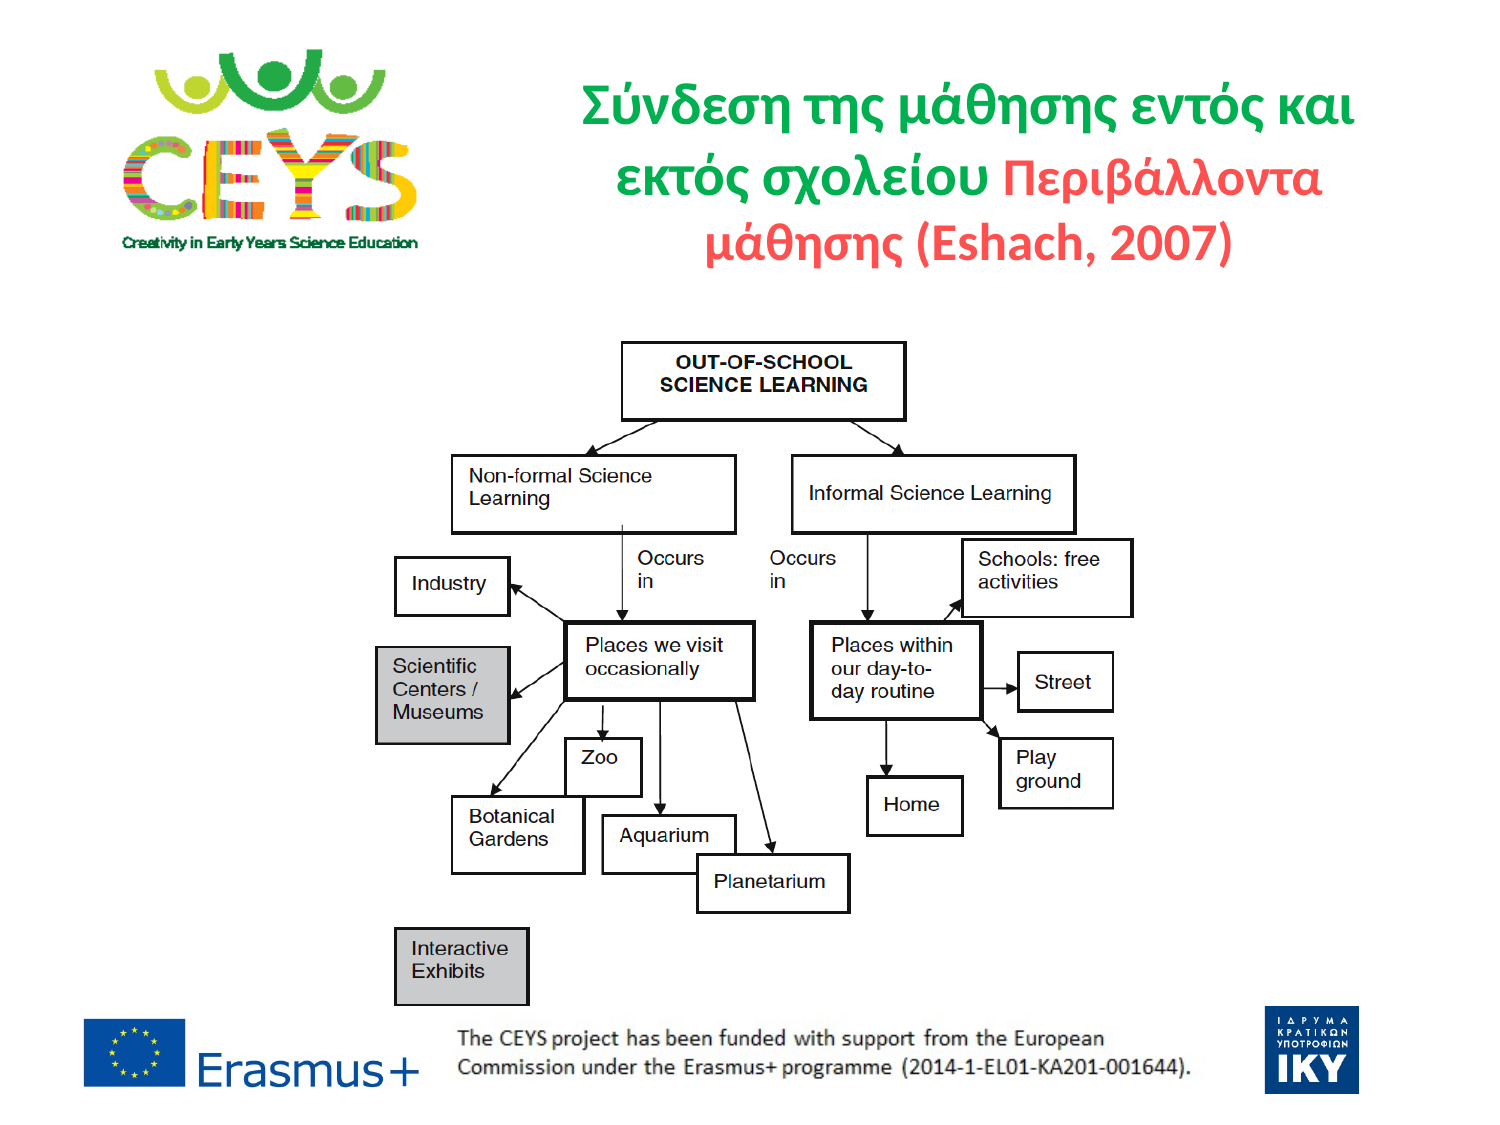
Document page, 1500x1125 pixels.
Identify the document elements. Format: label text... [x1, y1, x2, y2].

picture [1264, 1005, 1359, 1094]
picture [64, 338, 1205, 1106]
title Σύνδεση της μάθησης εντός και εκτός σχολείου Περιβάλλοντα μάθησης (Eshach, 2007) [513, 56, 1425, 279]
